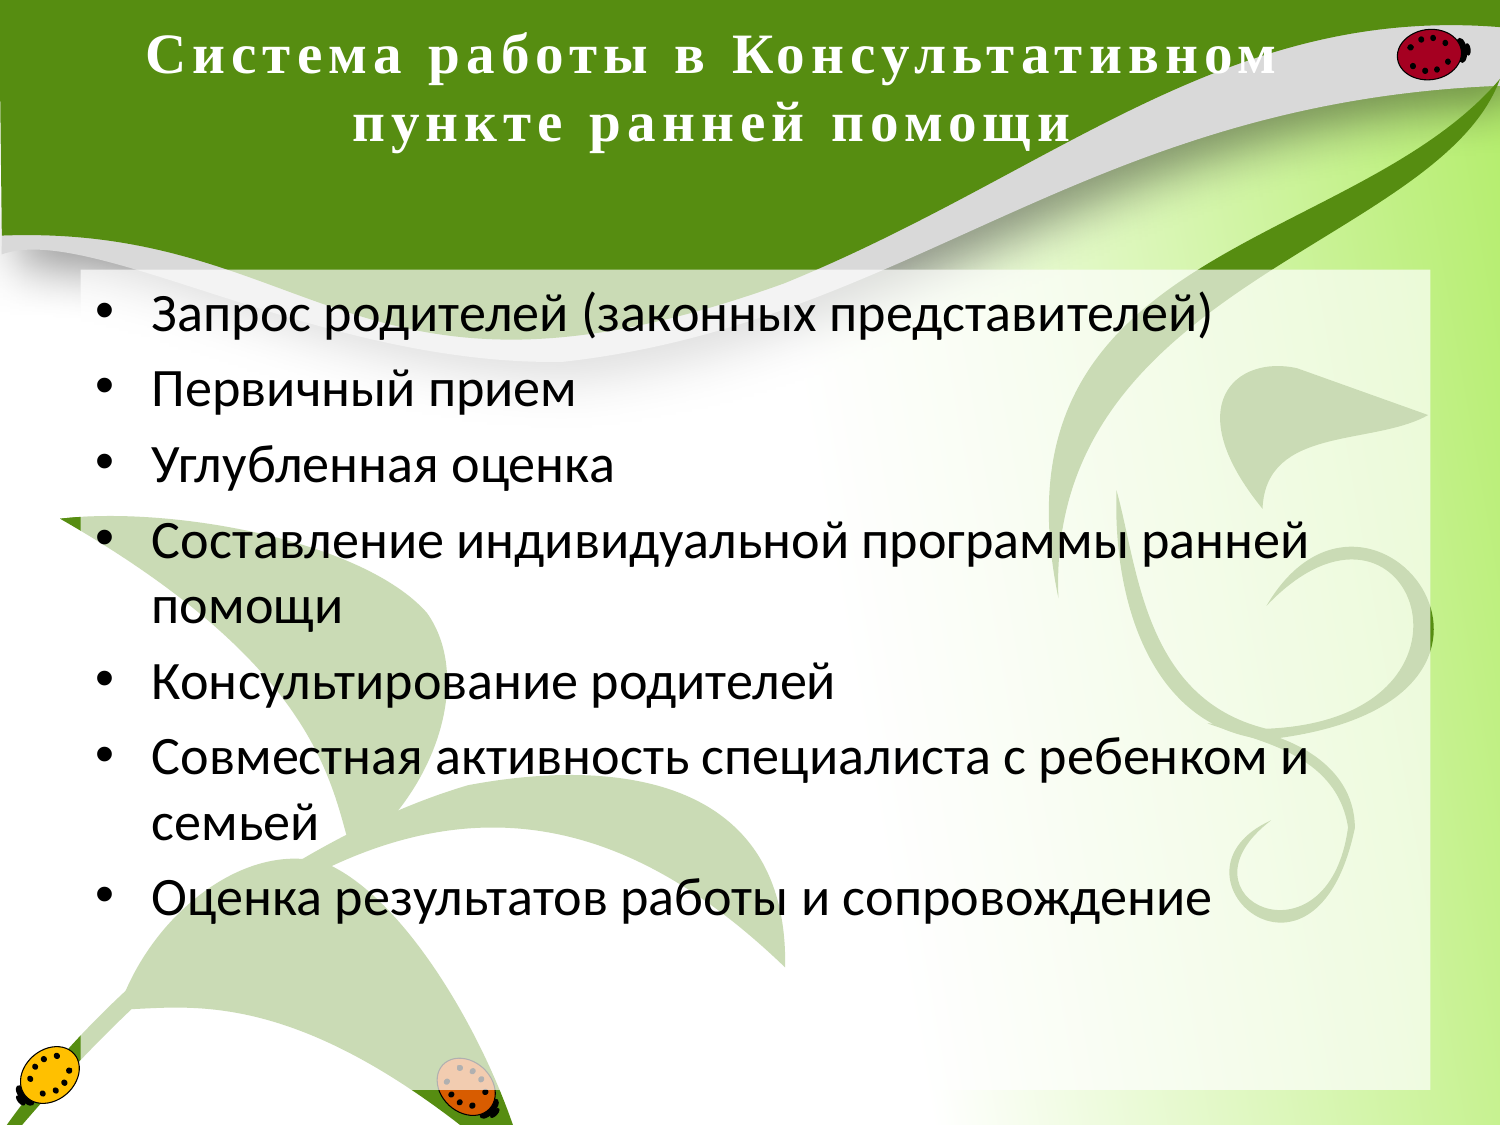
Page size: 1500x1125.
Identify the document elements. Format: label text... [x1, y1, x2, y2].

list Запрос родителей (законных представителей) Первичный прием Углубленная оценка Составление индивидуальной программы ранней помощи Консультирование родителей Совместная активность специалиста с ребенком и семьей Оценка результатов работы и сопровождение [80, 269, 1431, 1091]
title Система работы в Консультативном пункте ранней помощи [34, 7, 1395, 247]
